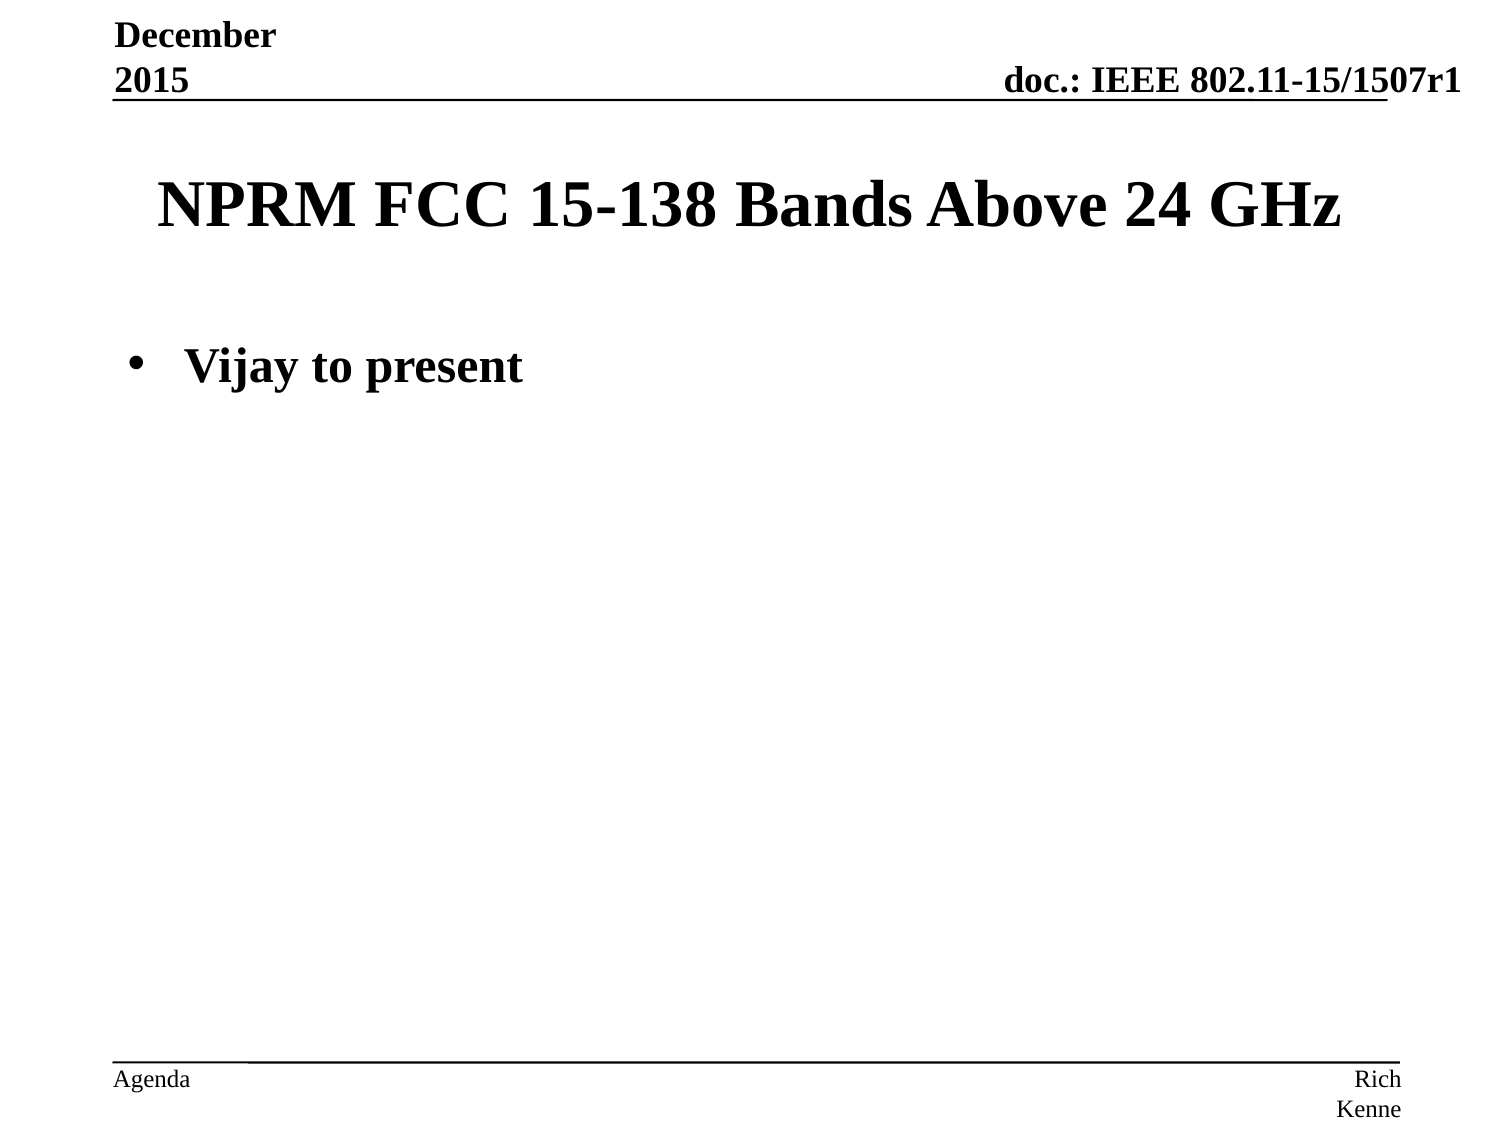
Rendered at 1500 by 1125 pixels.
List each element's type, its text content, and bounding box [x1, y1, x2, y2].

list Vijay to present [112, 324, 1388, 1038]
footer Rich Kennedy, MediaTek [1324, 1061, 1402, 1093]
title NPRM FCC 15-138 Bands Above 24 GHz [112, 112, 1388, 288]
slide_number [114, 54, 316, 101]
